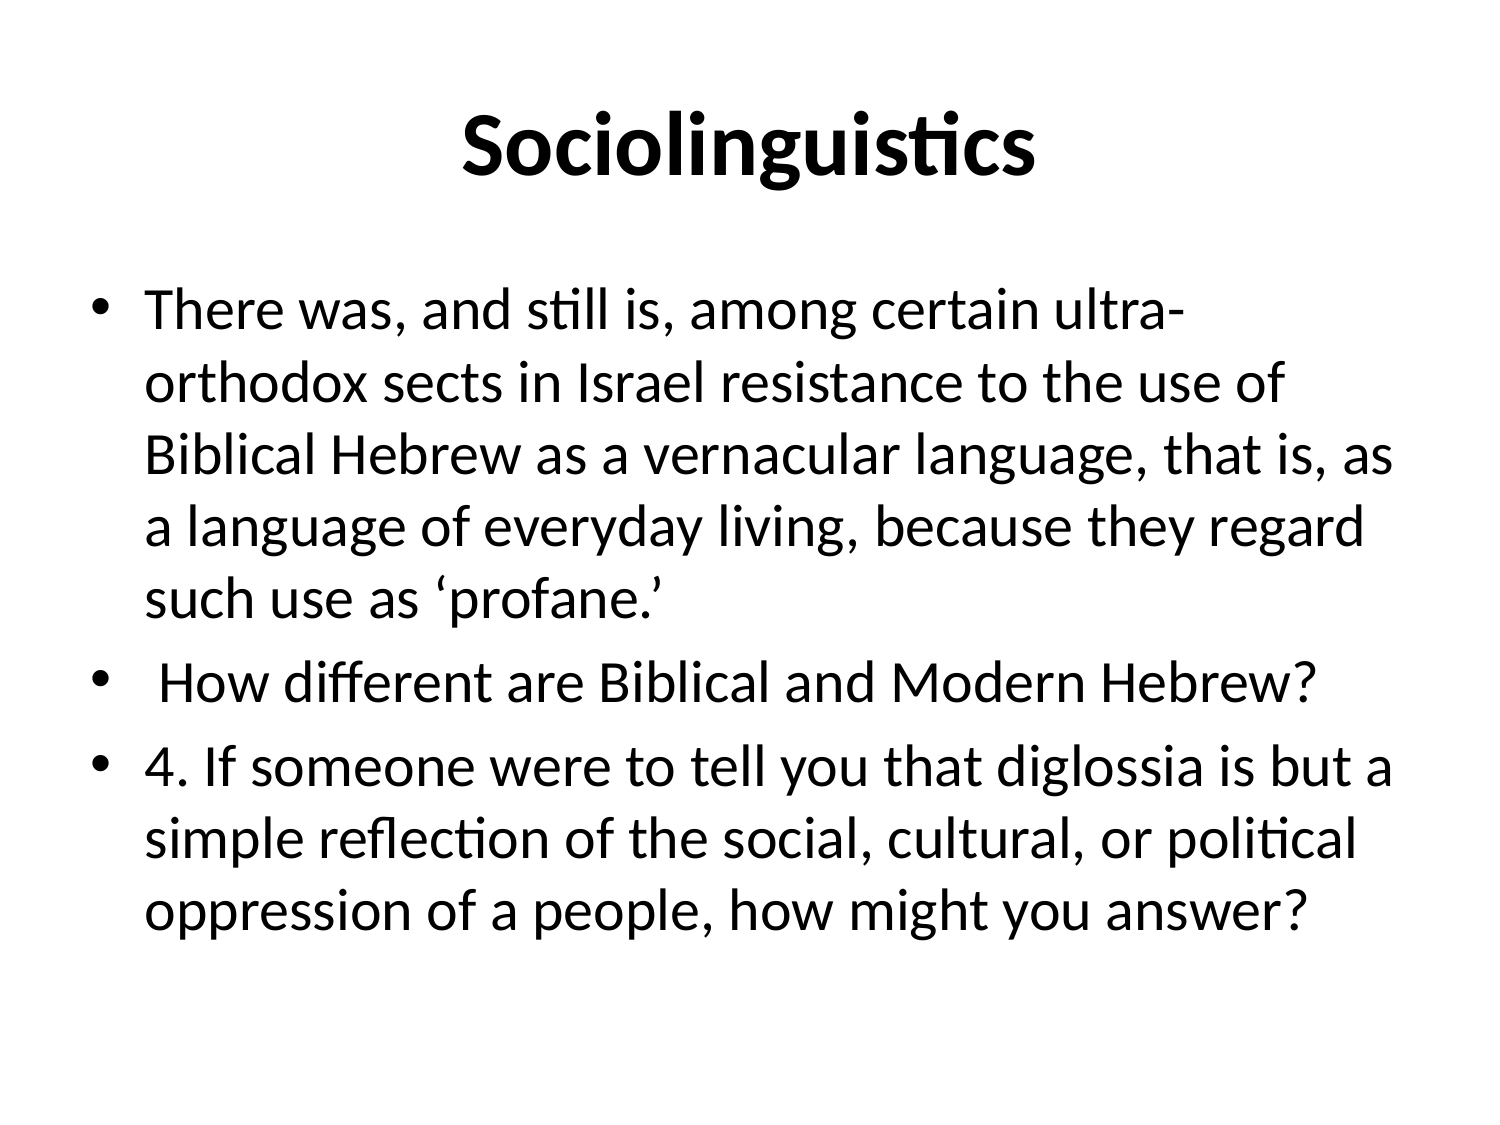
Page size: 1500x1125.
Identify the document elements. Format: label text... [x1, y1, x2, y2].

list There was, and still is, among certain ultra-orthodox sects in Israel resistance to the use of Biblical Hebrew as a vernacular language, that is, as a language of everyday living, because they regard such use as ‘profane.’ How different are Biblical and Modern Hebrew? 4. If someone were to tell you that diglossia is but a simple reflection of the social, cultural, or political oppression of a people, how might you answer? [75, 262, 1425, 1005]
title Sociolinguistics [75, 45, 1425, 233]
